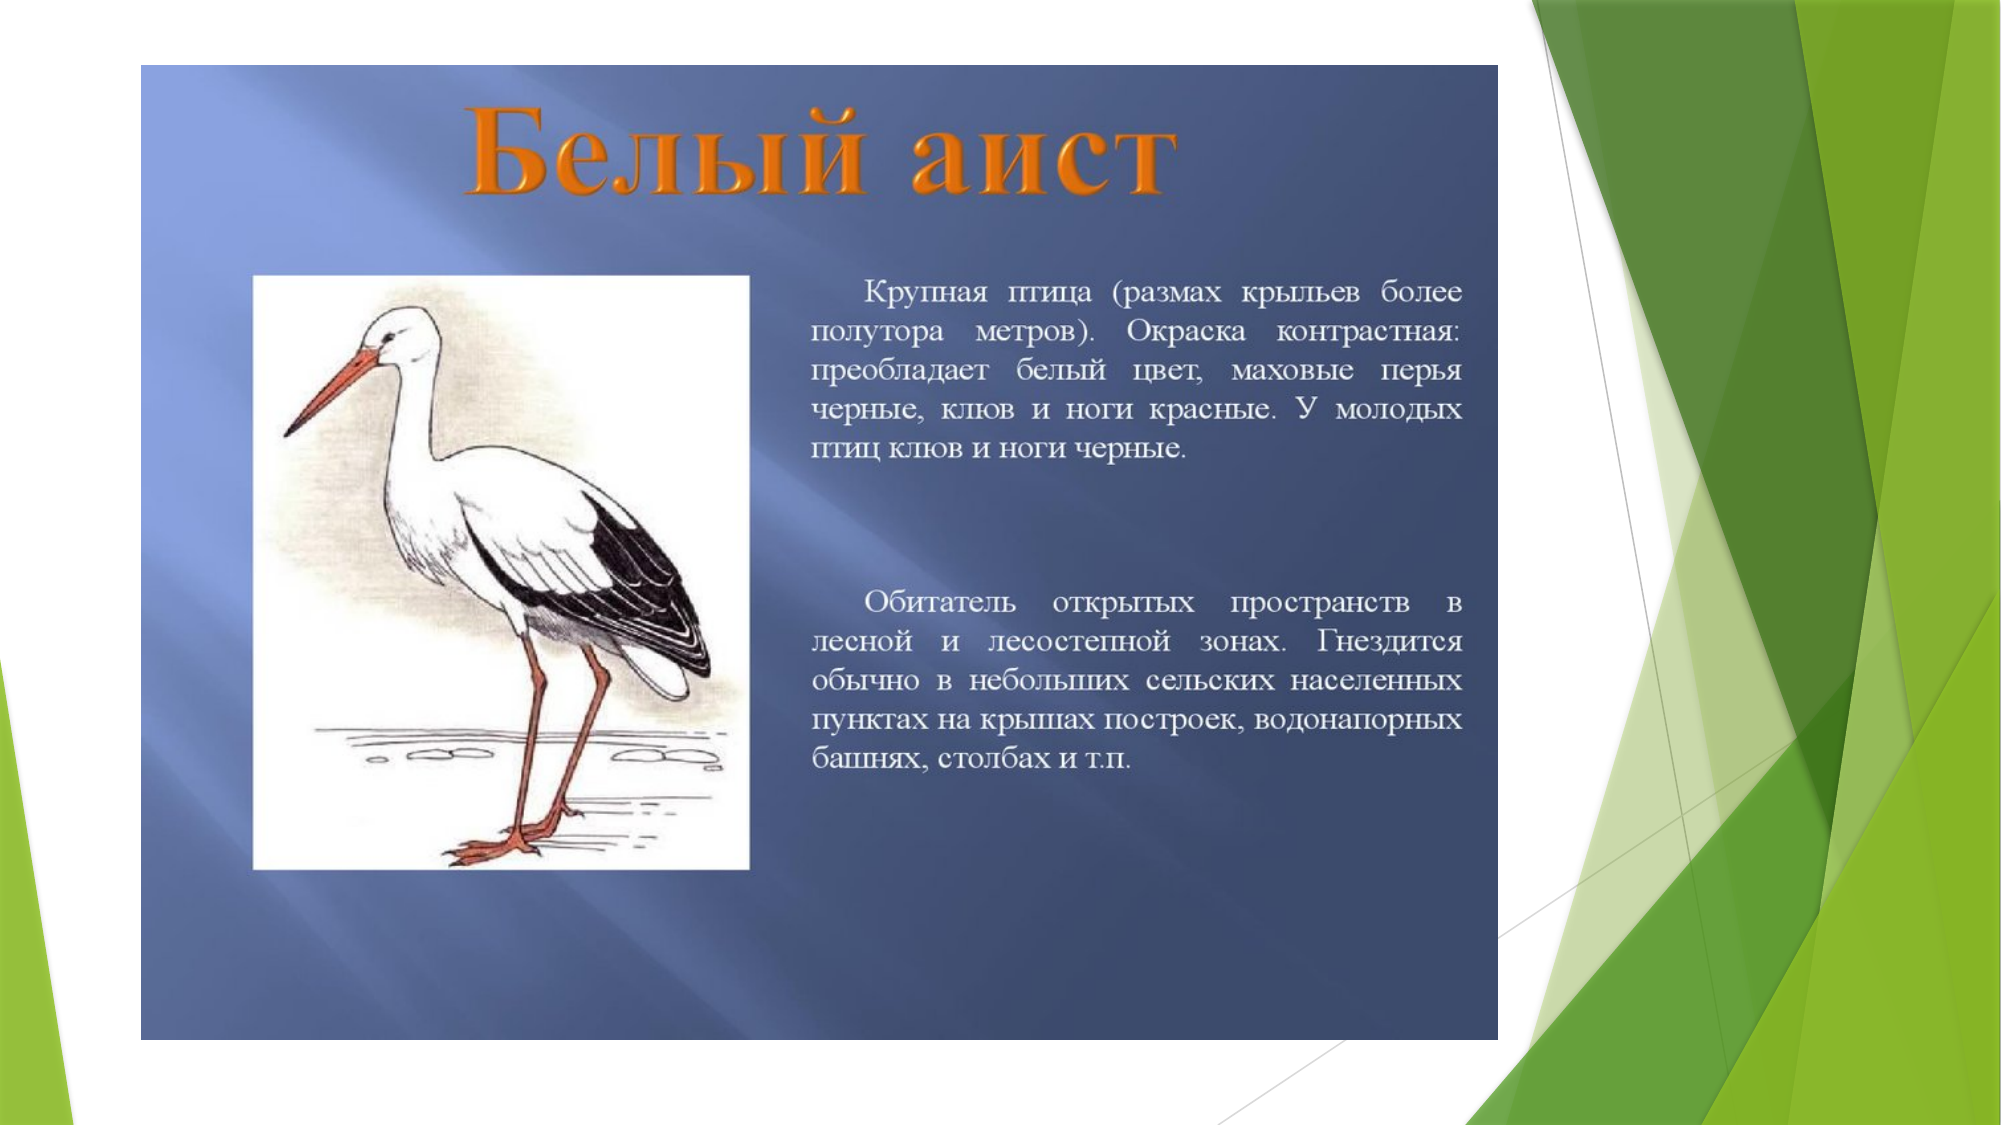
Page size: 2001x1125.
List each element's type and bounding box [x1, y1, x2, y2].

picture [141, 64, 1499, 1040]
